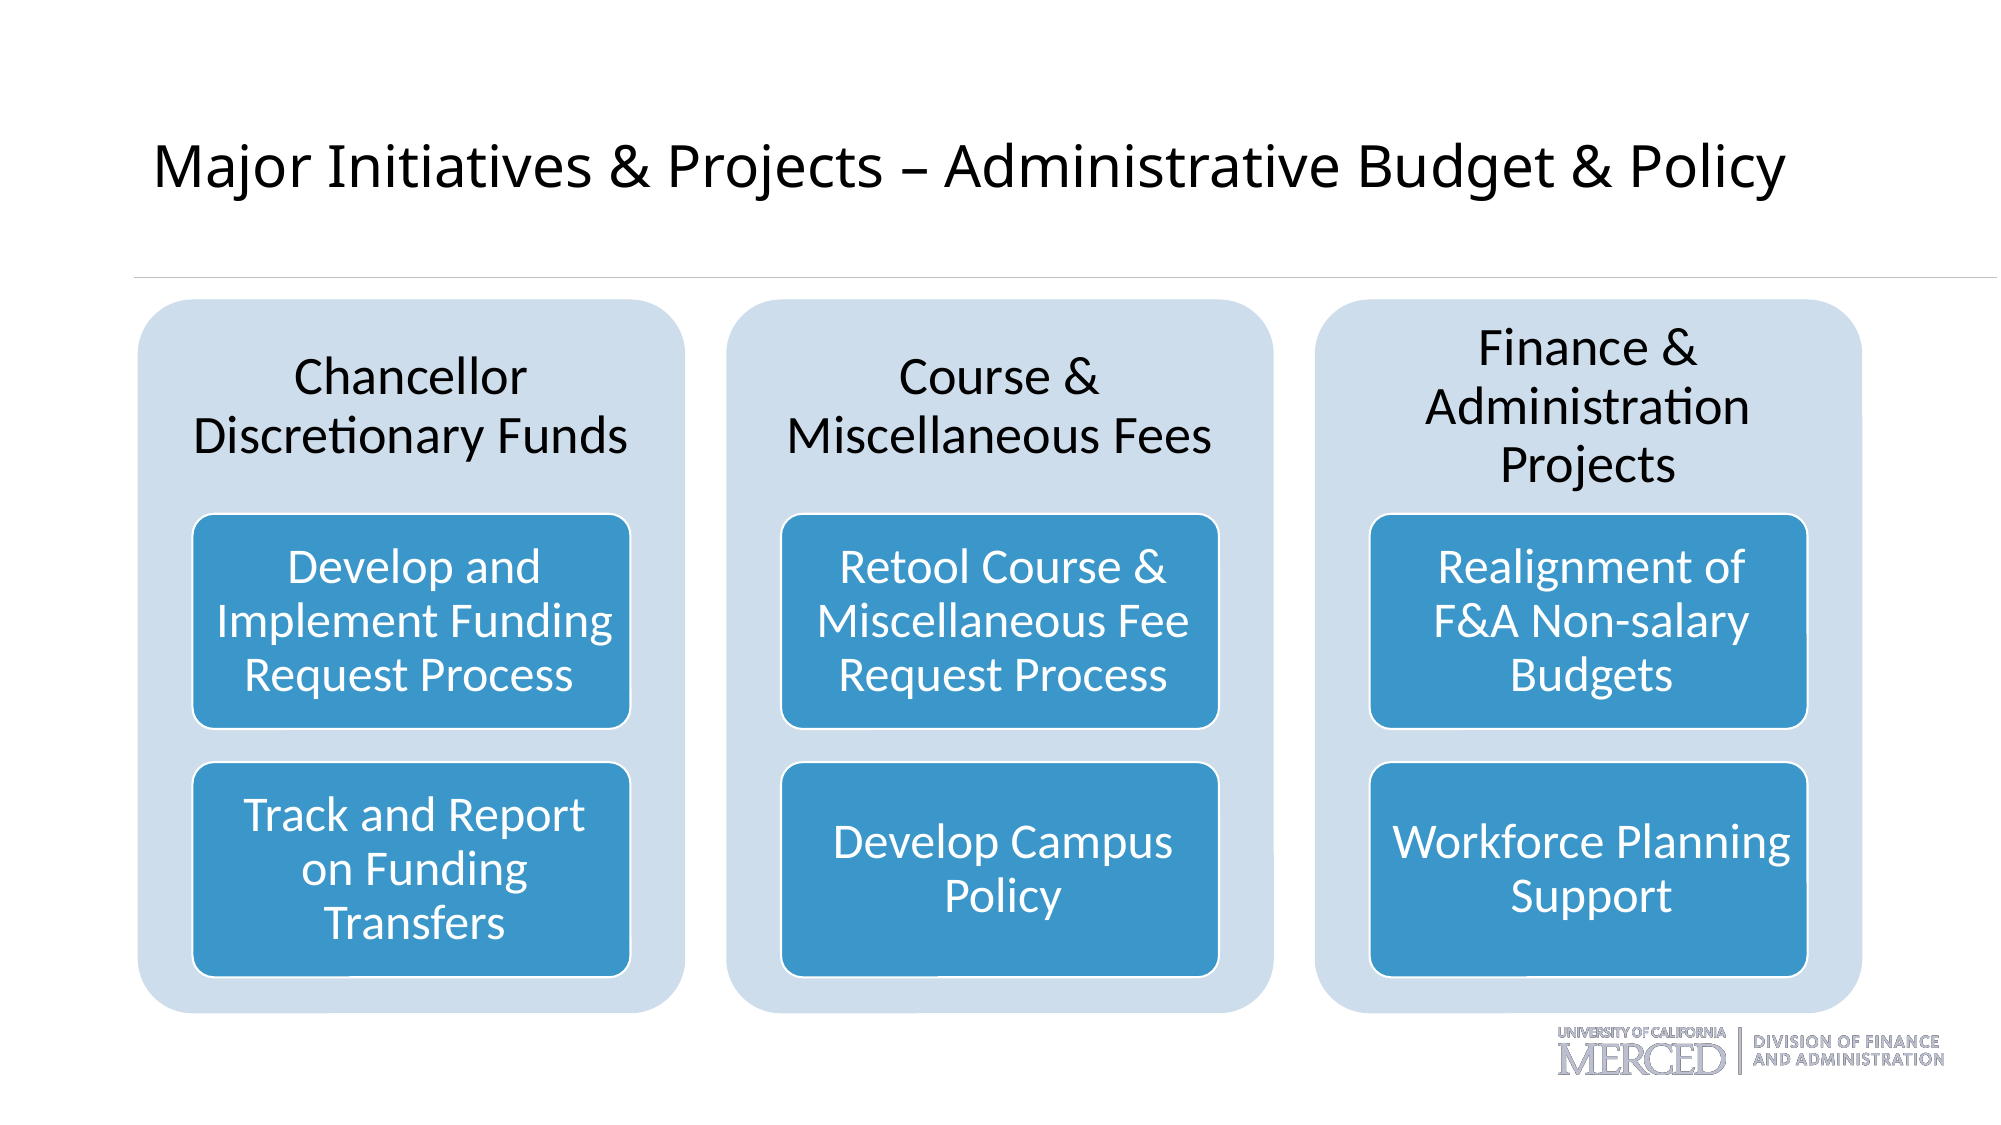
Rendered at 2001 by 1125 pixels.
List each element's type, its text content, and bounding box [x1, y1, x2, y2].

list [137, 299, 1863, 1014]
title Major Initiatives & Projects – Administrative Budget & Policy [137, 59, 1863, 278]
